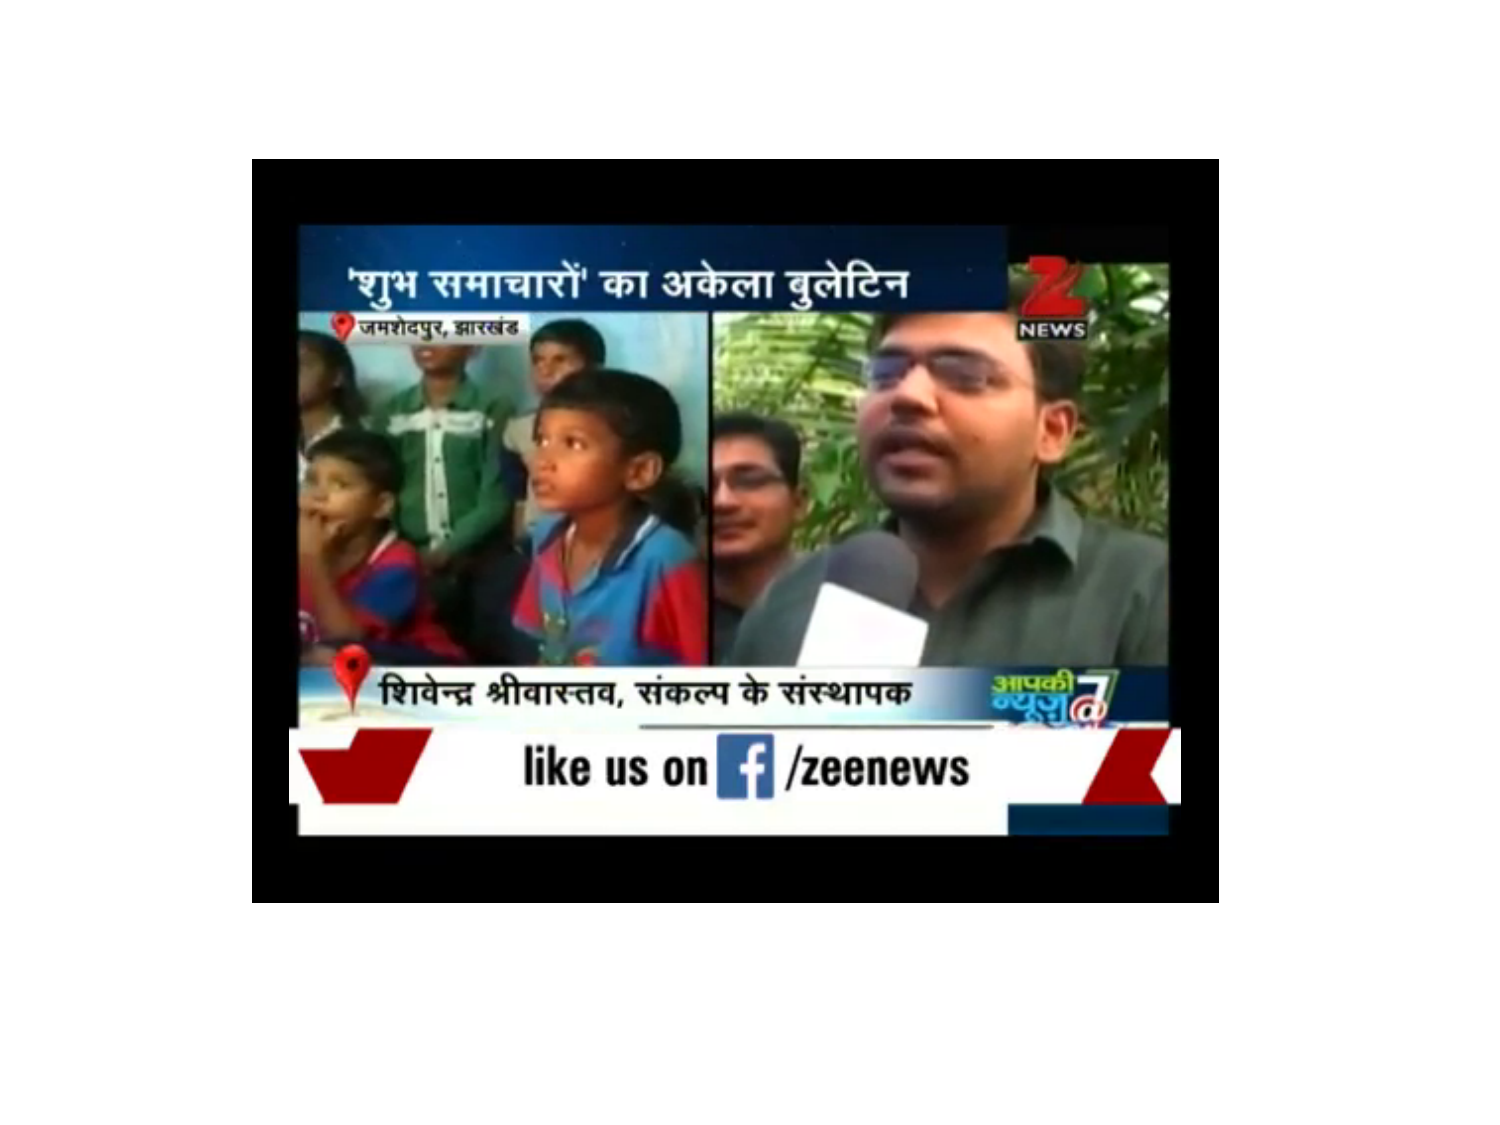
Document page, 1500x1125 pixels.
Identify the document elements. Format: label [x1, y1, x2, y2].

picture [288, 196, 1182, 866]
